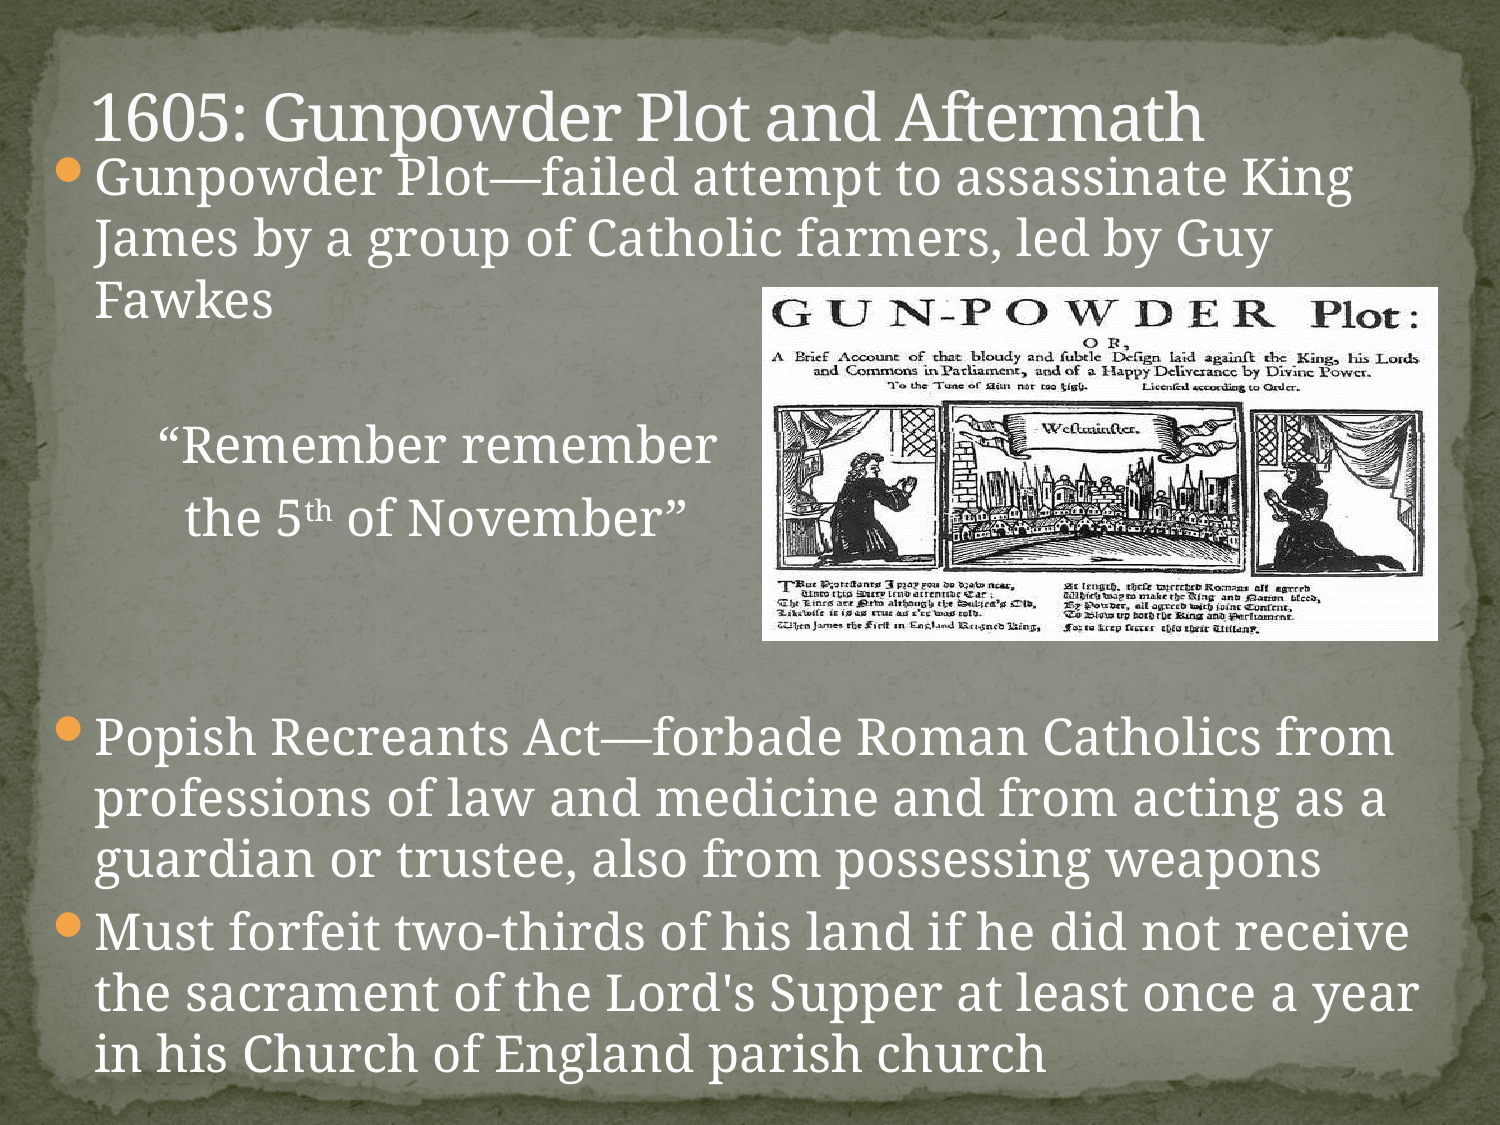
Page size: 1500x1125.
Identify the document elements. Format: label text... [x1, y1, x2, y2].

title 1605: Gunpowder Plot and Aftermath [74, 24, 1463, 163]
list Gunpowder Plot—failed attempt to assassinate King James by a group of Catholic farmers, led by Guy Fawkes “Remember remember the 5th of November” Popish Recreants Act—forbade Roman Catholics from professions of law and medicine and from acting as a guardian or trustee, also from possessing weapons Must forfeit two-thirds of his land if he did not receive the sacrament of the Lord's Supper at least once a year in his Church of England parish church [37, 137, 1475, 1100]
picture [762, 287, 1439, 642]
